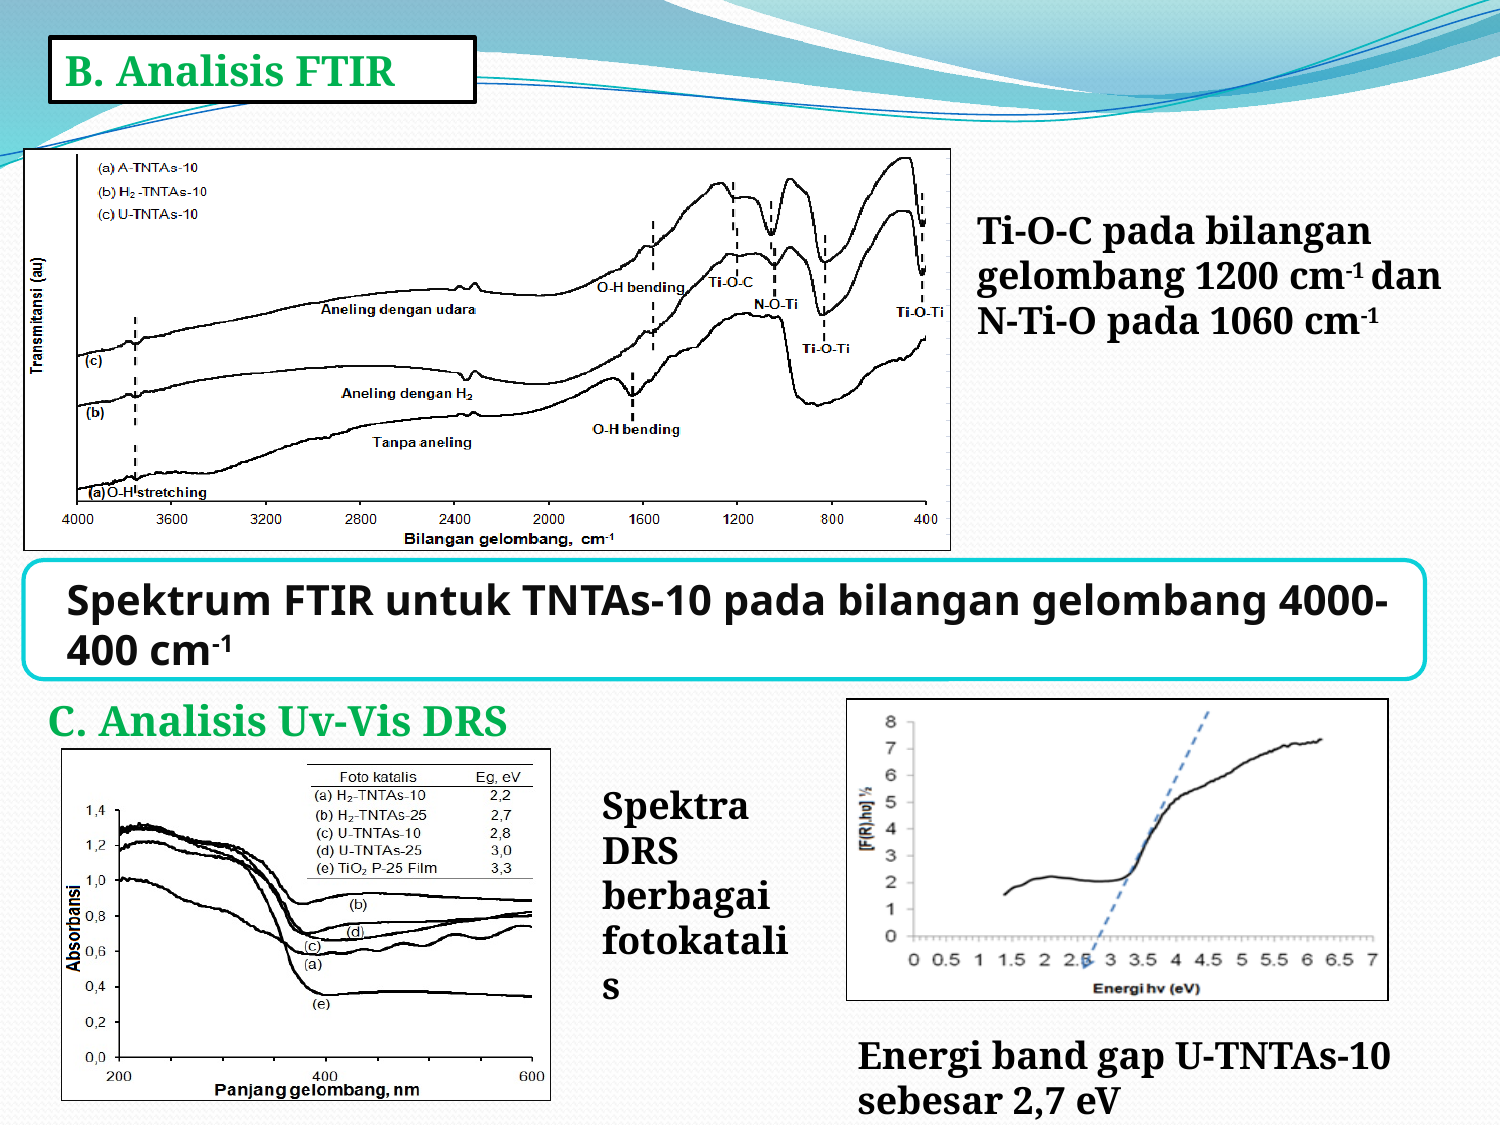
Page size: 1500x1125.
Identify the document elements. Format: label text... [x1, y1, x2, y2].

text_box B. Analisis FTIR [48, 35, 477, 104]
text_box C. Analisis Uv-Vis DRS [32, 687, 535, 753]
picture [846, 699, 1388, 1001]
picture [62, 749, 551, 1101]
text_box Ti-O-C pada bilangan gelombang 1200 cm-1 dan N-Ti-O pada 1060 cm-1 [962, 199, 1500, 350]
text_box Spektra DRS berbagai fotokatalis [587, 774, 813, 1015]
text_box Spektrum FTIR untuk TNTAs-10 pada bilangan gelombang 4000-400 cm-1 [21, 557, 1428, 682]
table_cell 75 59-89 [29, 557, 954, 563]
picture [24, 149, 951, 551]
text_box Energi band gap U-TNTAs-10 sebesar 2,7 eV [843, 1024, 1425, 1125]
